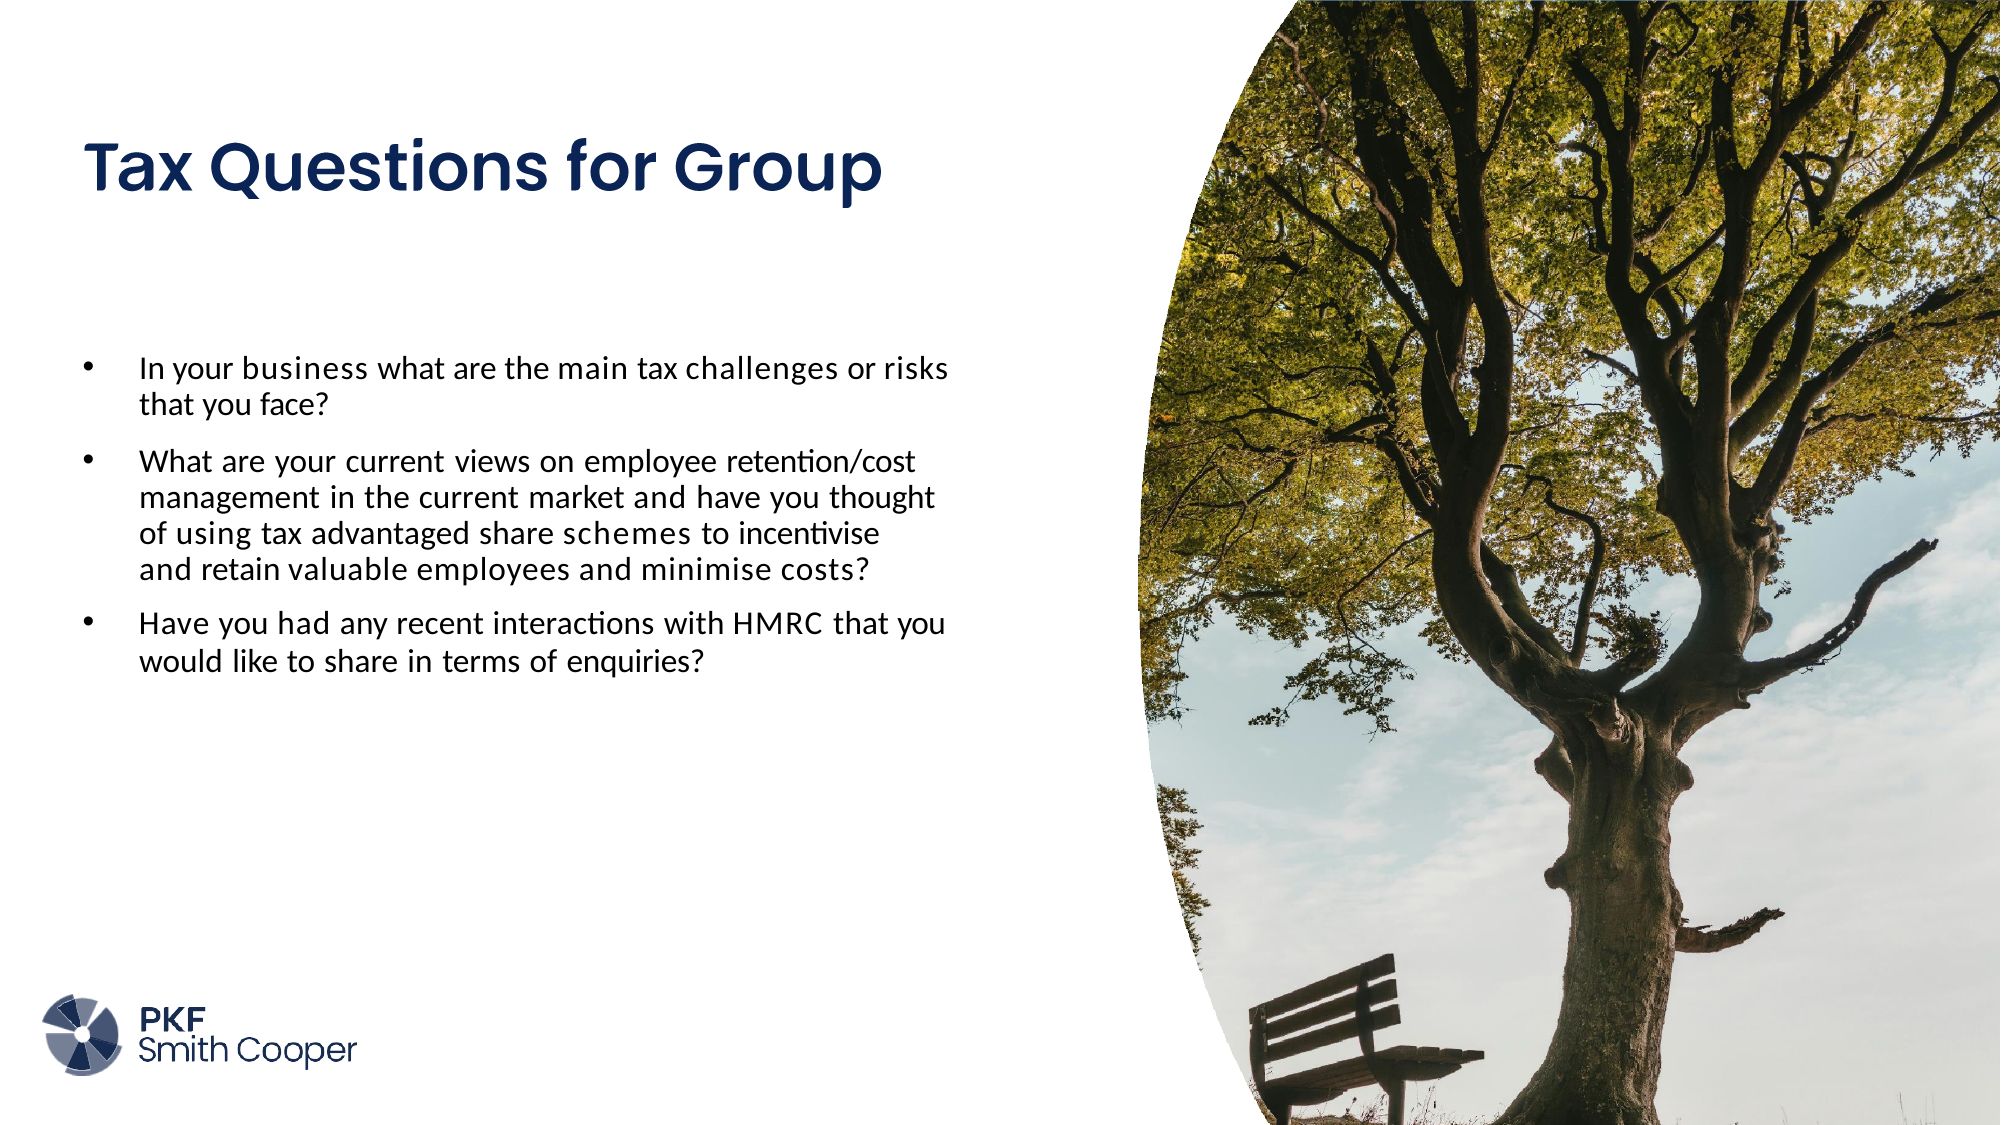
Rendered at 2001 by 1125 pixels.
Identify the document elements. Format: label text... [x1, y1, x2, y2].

picture [1138, 0, 2000, 1125]
text_box In your business what are the main tax challenges or risks that you face? What are your current views on employee retention/cost management in the current market and have you thought of using tax advantaged share schemes to incentivise and retain valuable employees and minimise costs? Have you had any recent interactions with HMRC that you would like to share in terms of enquiries? [80, 343, 963, 680]
picture [139, 1007, 357, 1070]
picture [82, 126, 918, 209]
picture [42, 994, 124, 1076]
